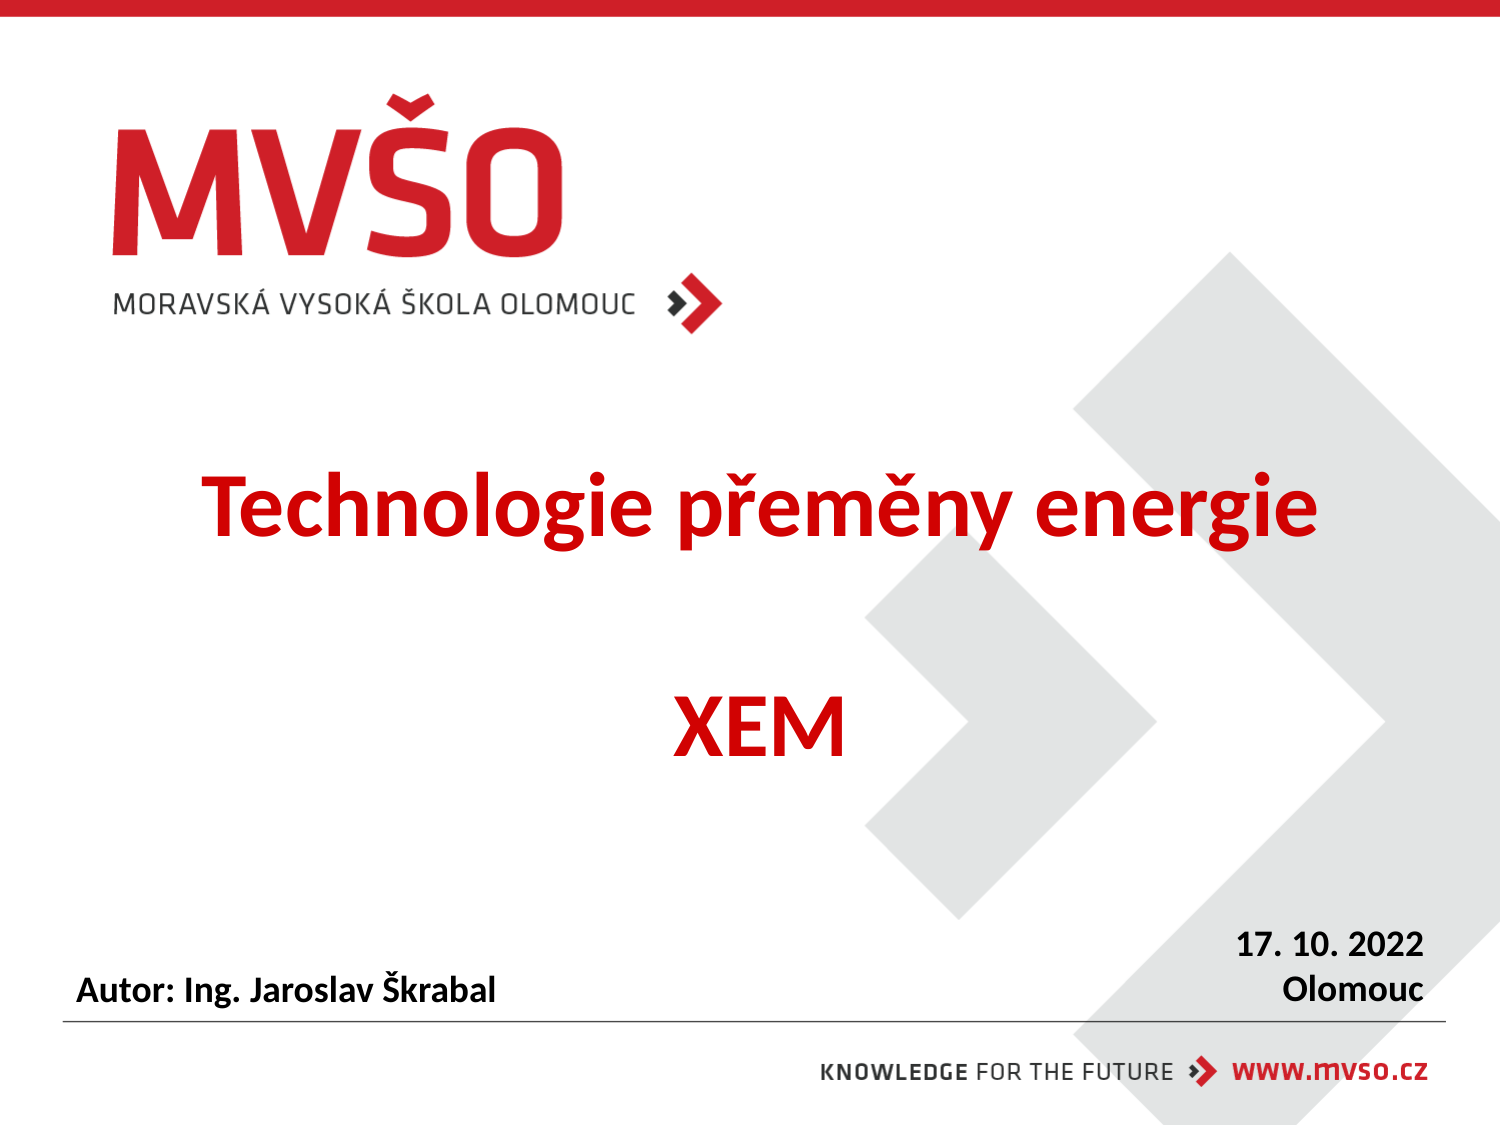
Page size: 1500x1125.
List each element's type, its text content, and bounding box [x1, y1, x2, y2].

picture [0, 0, 1500, 1125]
title Technologie přeměny energie XEM [47, 334, 1476, 920]
text_box [724, 279, 1033, 588]
text_box 17. 10. 2022 Olomouc [787, 919, 1424, 1039]
text_box Autor: Ing. Jaroslav Škrabal [76, 965, 879, 1053]
